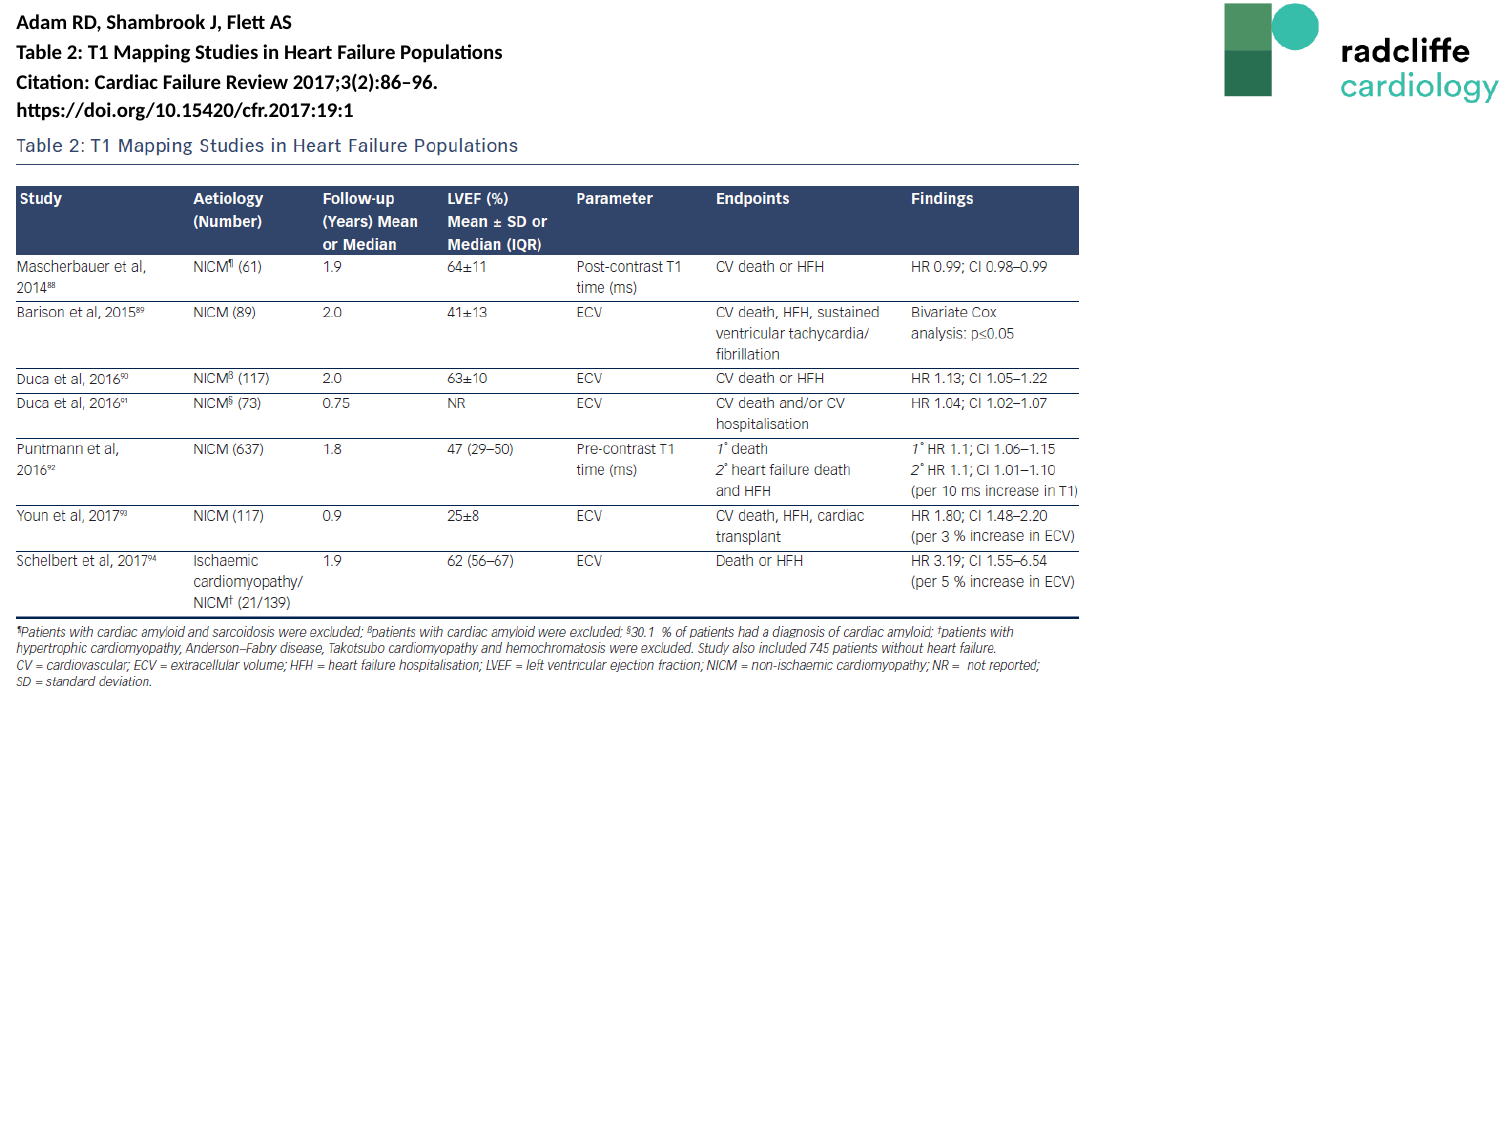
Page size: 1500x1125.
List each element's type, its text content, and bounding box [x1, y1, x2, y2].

picture [1, 124, 1096, 702]
picture [1224, 1, 1499, 104]
text_box Adam RD, Shambrook J, Flett AS [1, 1, 939, 31]
text_box Citation: Cardiac Failure Review 2017;3(2):86–96. [1, 60, 1224, 89]
text_box Table 2: T1 Mapping Studies in Heart Failure Populations [1, 31, 1224, 60]
text_box https://doi.org/10.15420/cfr.2017:19:1 [1, 89, 1500, 129]
